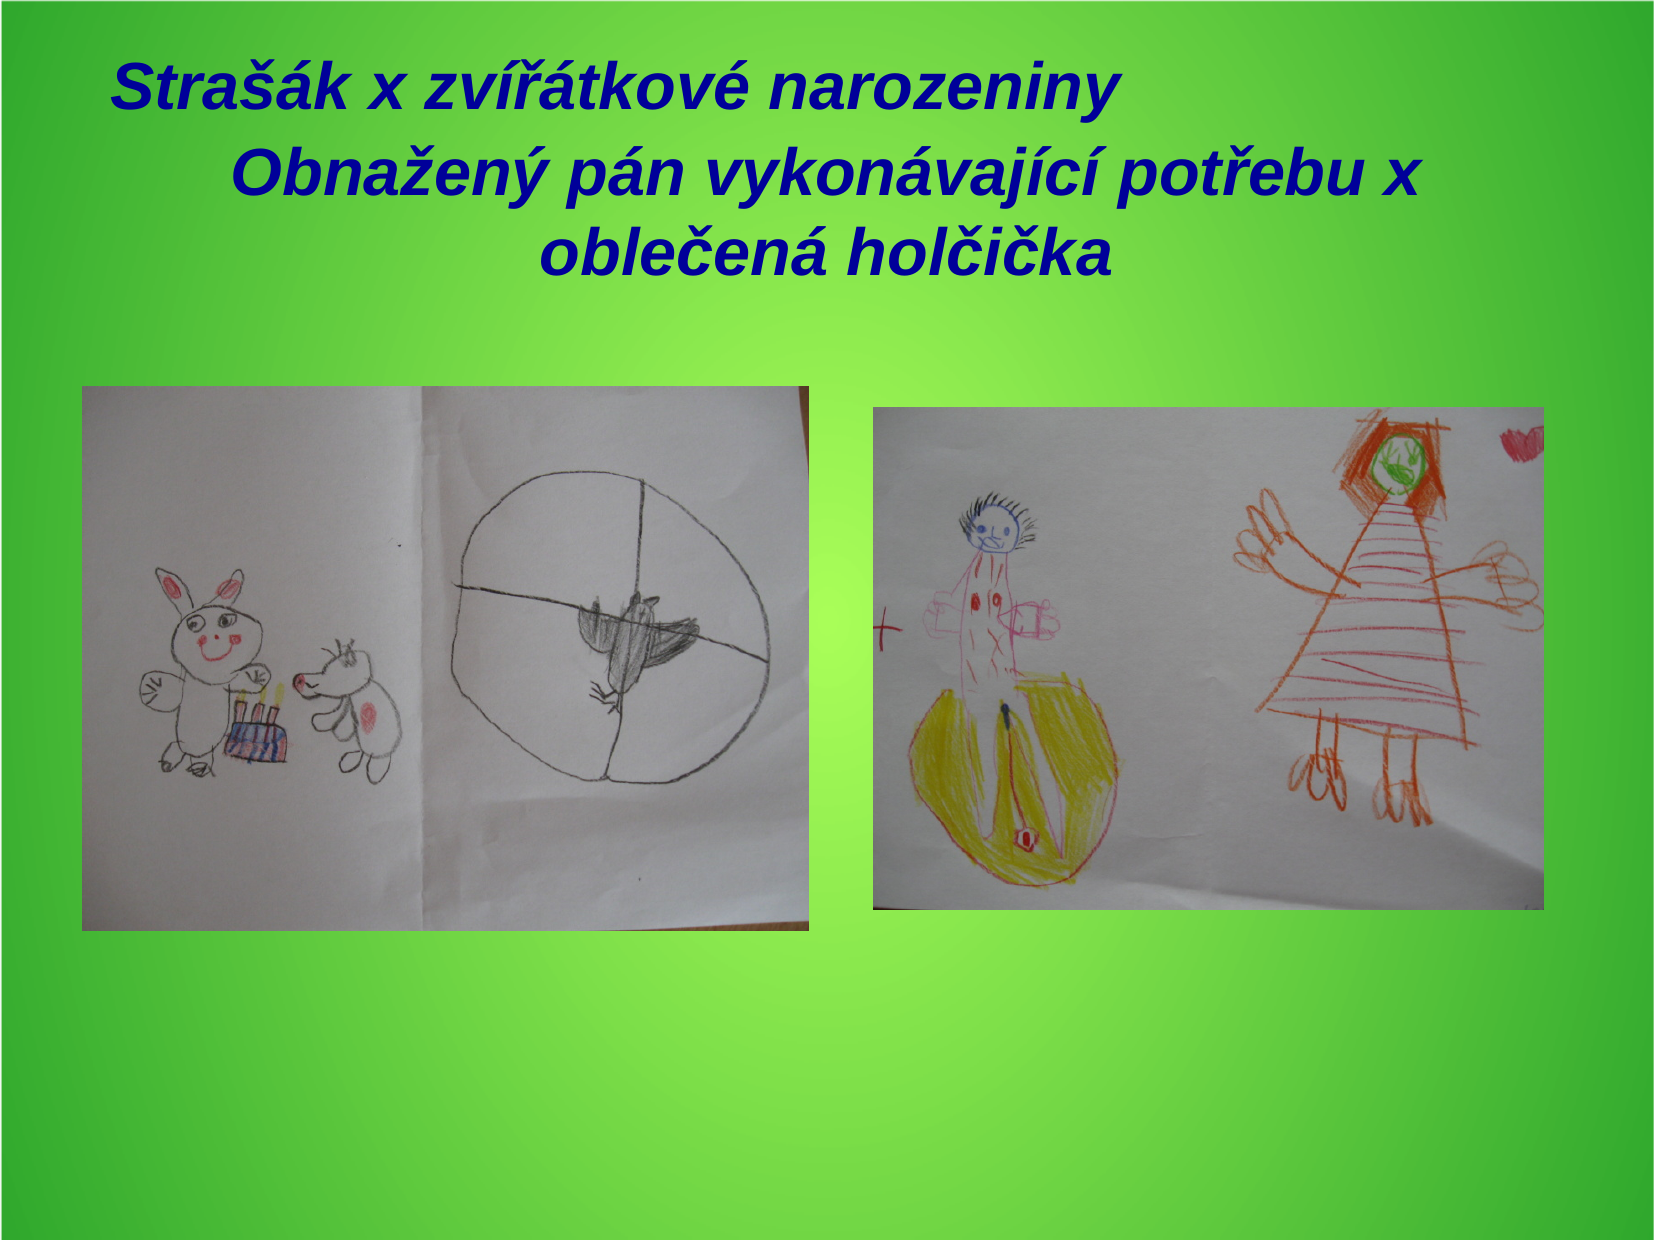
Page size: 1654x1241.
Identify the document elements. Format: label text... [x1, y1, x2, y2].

picture [0, 0, 1654, 1240]
text_box Strašák x zvířátkové narozeniny Obnažený pán vykonávající potřebu x oblečená holčička [82, 19, 1571, 280]
